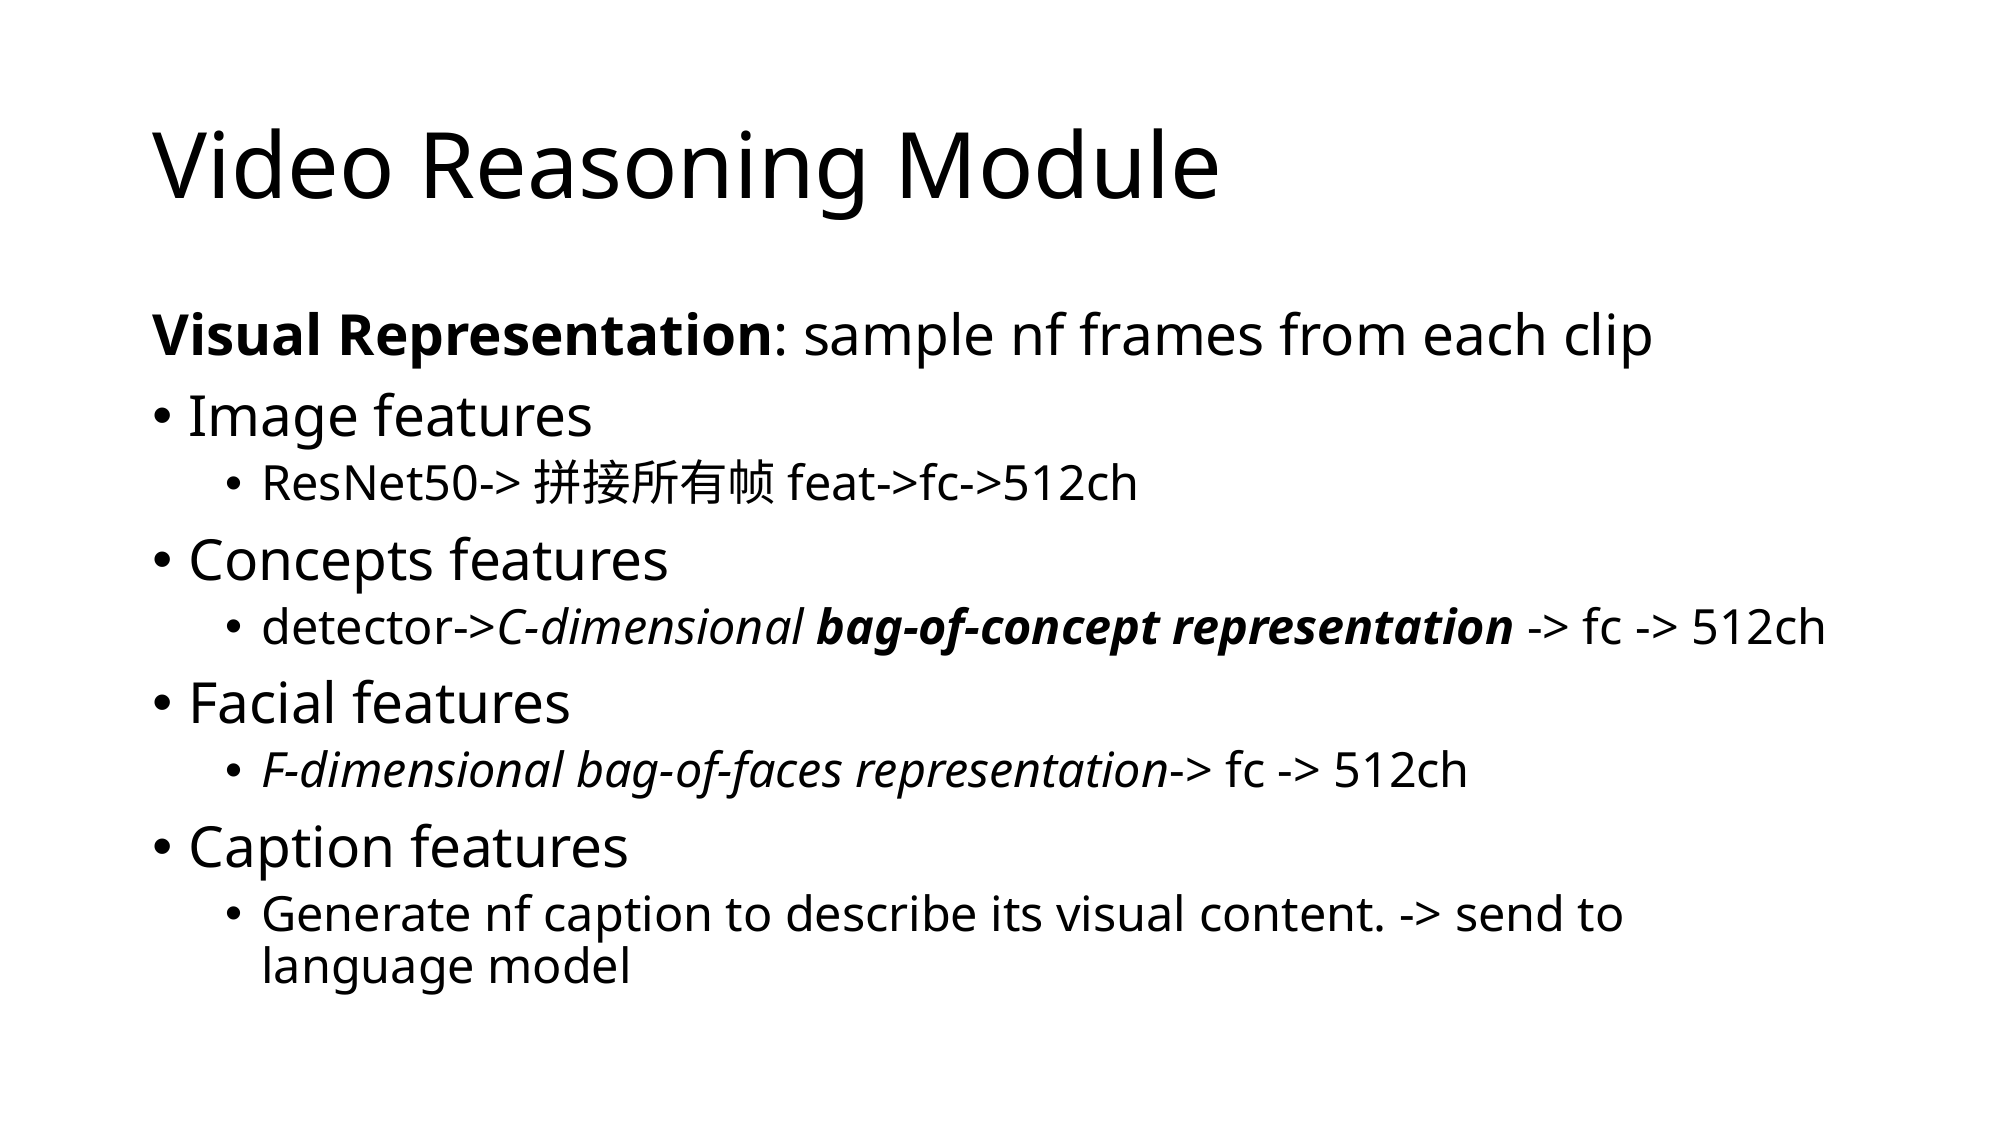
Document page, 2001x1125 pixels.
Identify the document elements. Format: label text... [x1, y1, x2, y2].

title Video Reasoning Module [137, 59, 1863, 278]
list Visual Representation: sample nf frames from each clip Image features ResNet50->拼接所有帧feat->fc->512ch Concepts features detector->C-dimensional bag-of-concept representation -> fc -> 512ch Facial features F-dimensional bag-of-faces representation-> fc -> 512ch Caption features Generate nf caption to describe its visual content. -> send to language model [137, 299, 1863, 1014]
